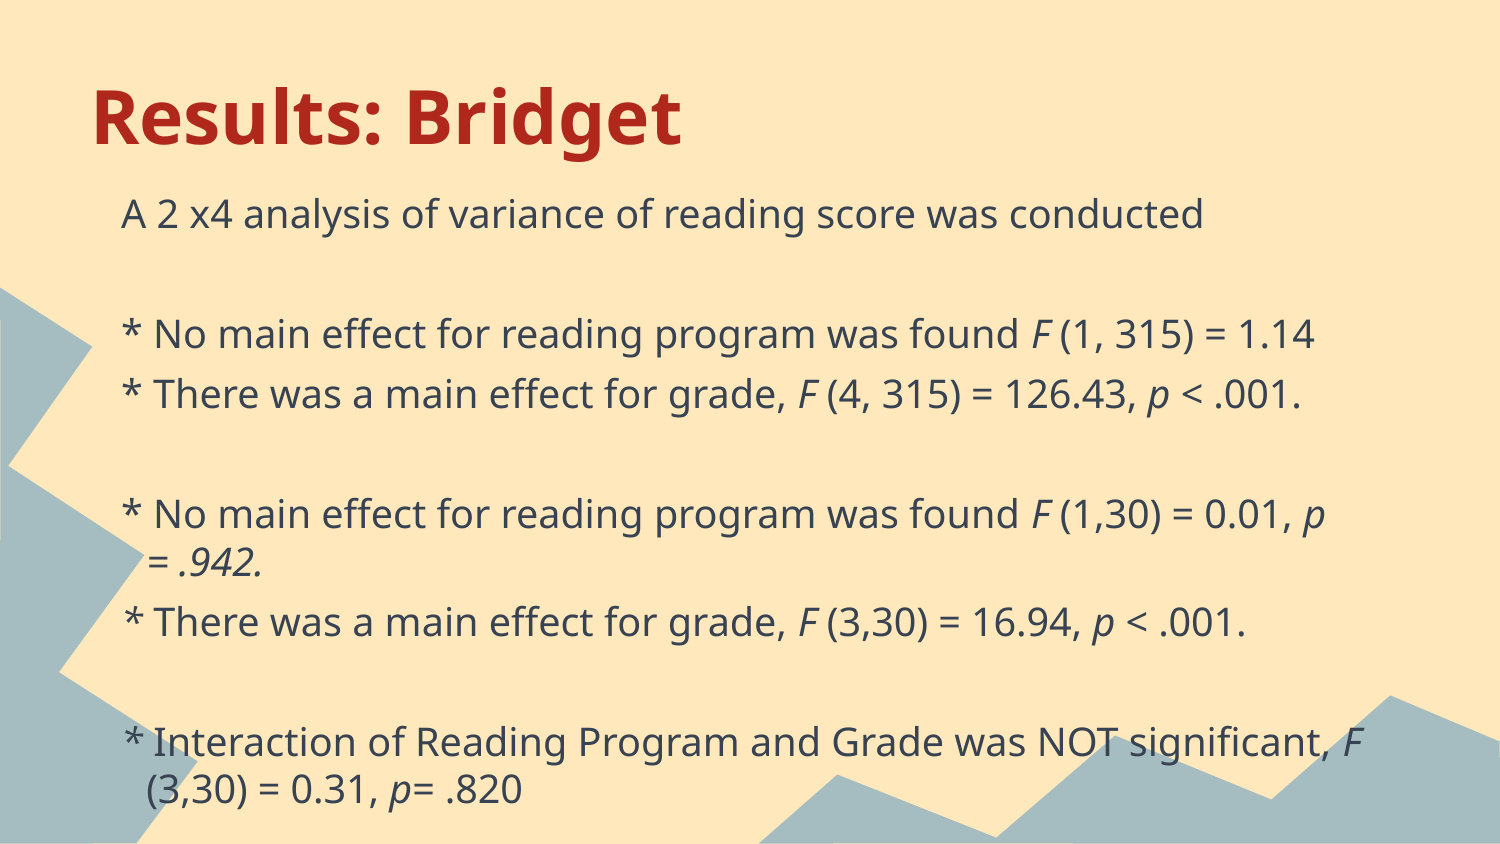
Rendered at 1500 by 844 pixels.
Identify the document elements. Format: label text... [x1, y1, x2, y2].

list A 2 x4 analysis of variance of reading score was conducted * No main effect for reading program was found F (1, 315) = 1.14 * There was a main effect for grade, F (4, 315) = 126.43, p < .001. * No main effect for reading program was found F (1,30) = 0.01, p = .942. * There was a main effect for grade, F (3,30) = 16.94, p < .001. * Interaction of Reading Program and Grade was NOT significant, F (3,30) = 0.31, p= .820 [75, 174, 1425, 786]
title Results: Bridget [75, 33, 1425, 174]
